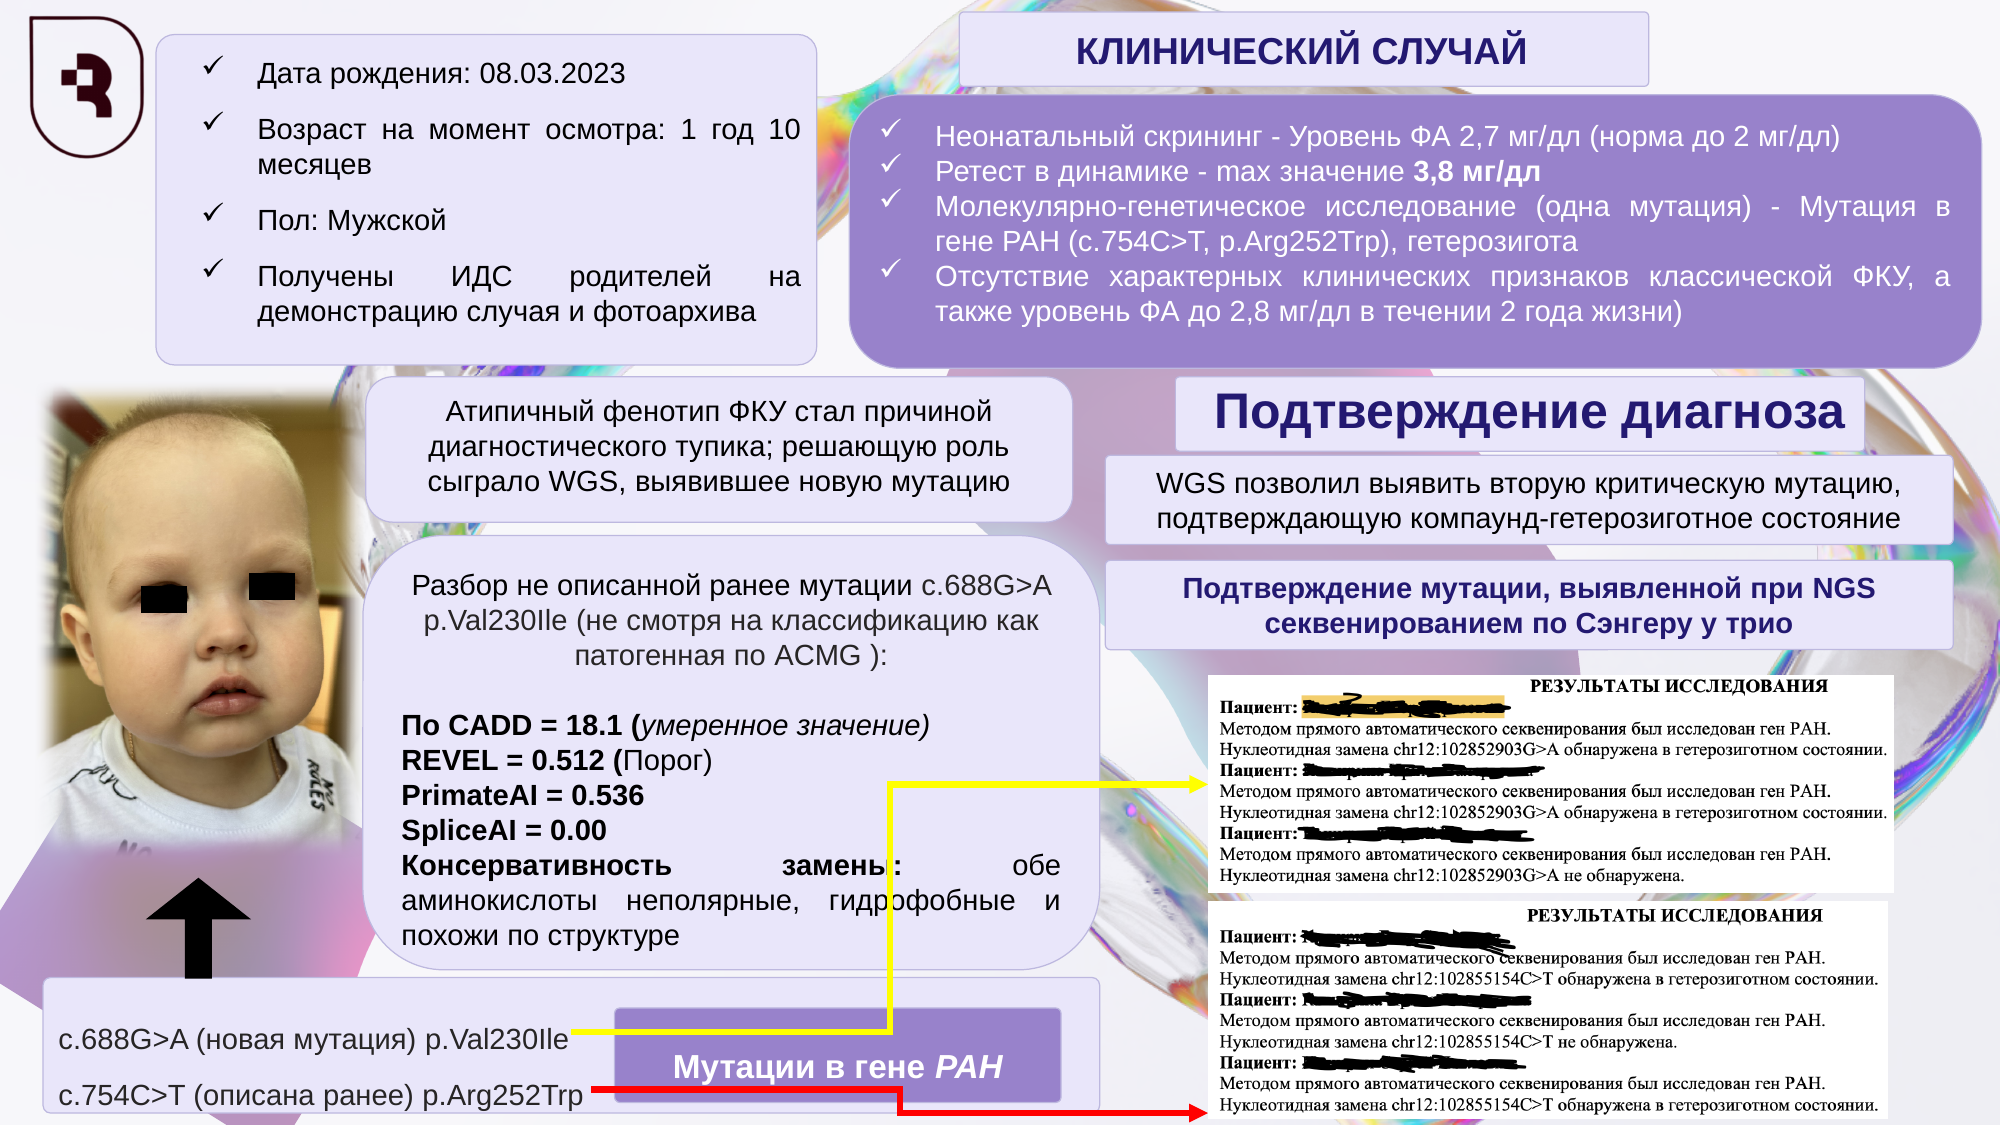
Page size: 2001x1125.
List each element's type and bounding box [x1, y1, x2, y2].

text_box [571, 784, 1208, 1033]
picture [0, 0, 2000, 1125]
text_box [591, 1089, 1208, 1114]
